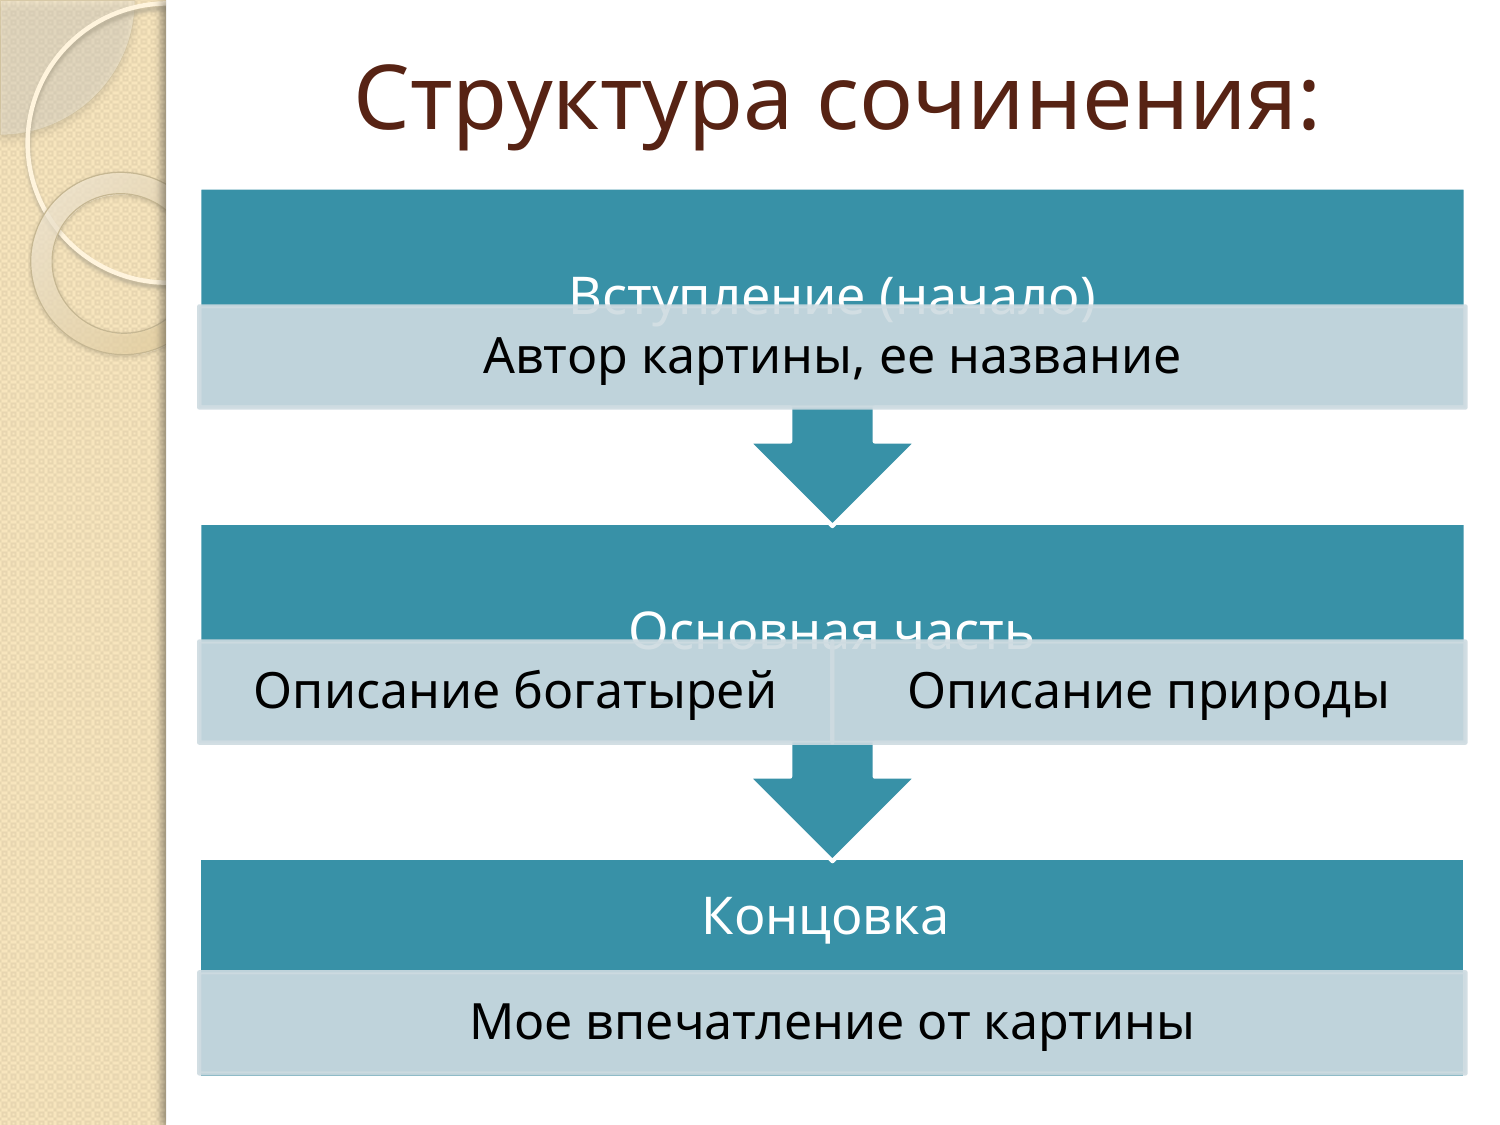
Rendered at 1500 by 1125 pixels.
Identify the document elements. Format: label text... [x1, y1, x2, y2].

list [198, 187, 1466, 1079]
title Структура сочинения: [222, 23, 1453, 164]
